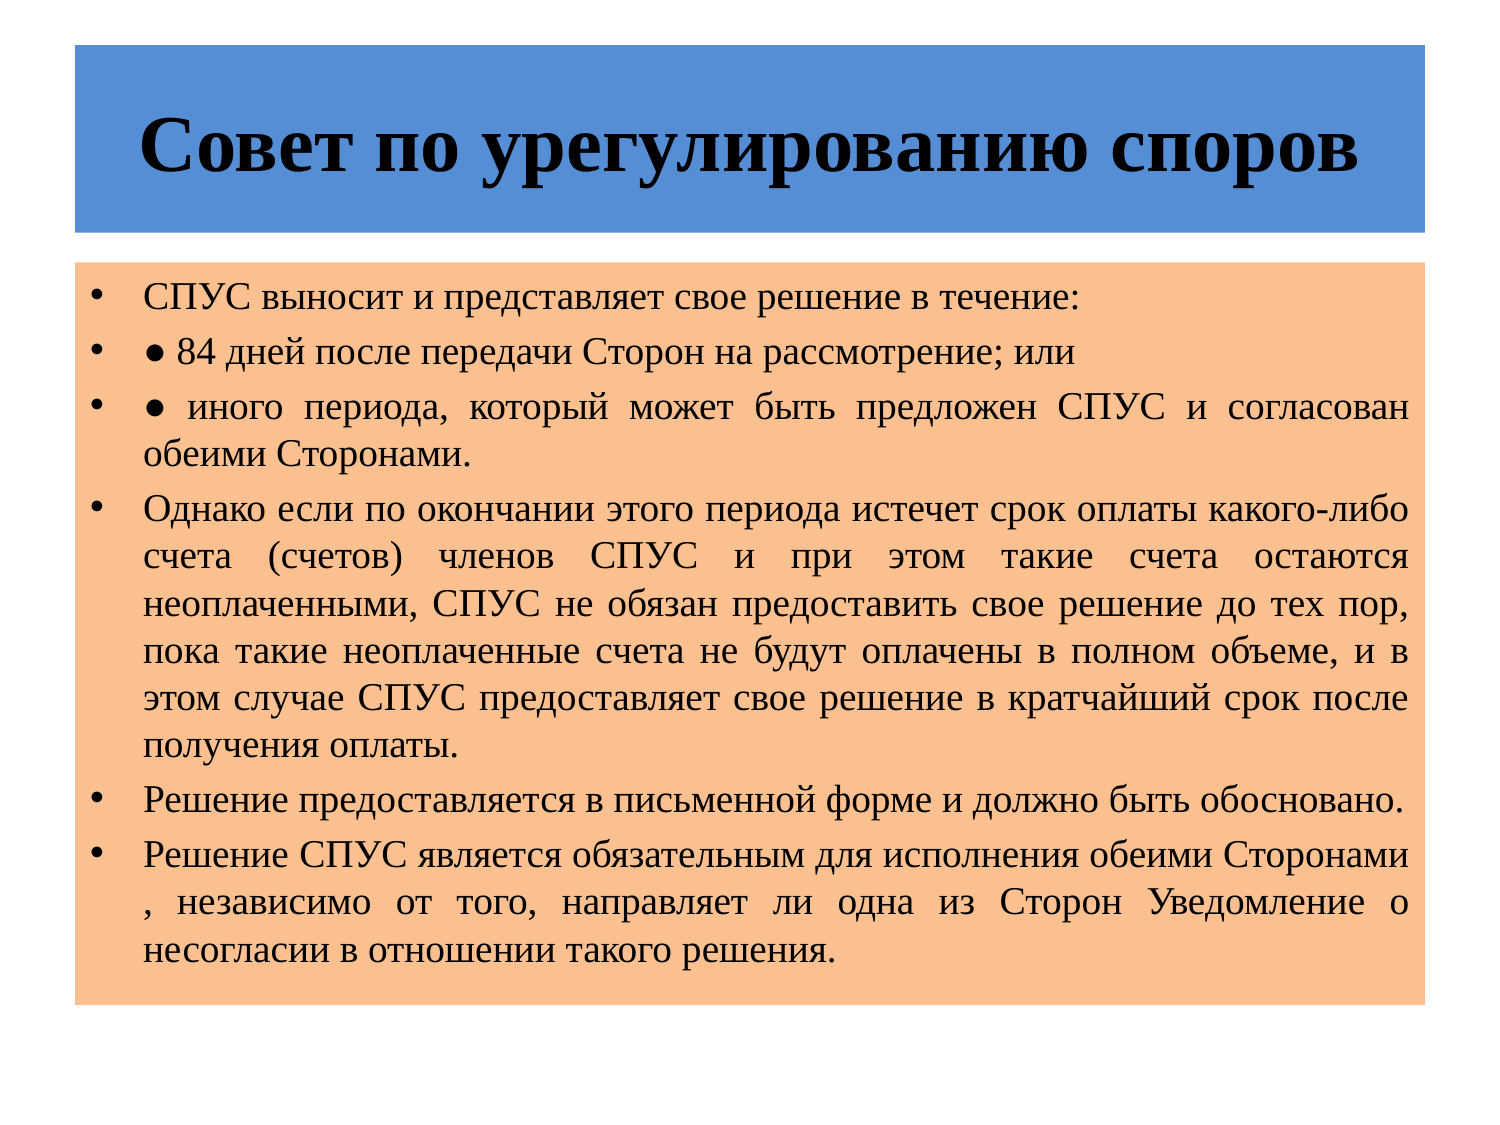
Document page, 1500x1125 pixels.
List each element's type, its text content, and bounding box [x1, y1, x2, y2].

list СПУС выносит и представляет свое решение в течение: ● 84 дней после передачи Сторон на рассмотрение; или ● иного периода, который может быть предложен СПУС и согласован обеими Сторонами. Однако если по окончании этого периода истечет срок оплаты какого-либо счета (счетов) членов СПУС и при этом такие счета остаются неоплаченными, СПУС не обязан предоставить свое решение до тех пор, пока такие неоплаченные счета не будут оплачены в полном объеме, и в этом случае СПУС предоставляет свое решение в кратчайший срок после получения оплаты. Решение предоставляется в письменной форме и должно быть обосновано. Решение СПУС является обязательным для исполнения обеими Сторонами , независимо от того, направляет ли одна из Сторон Уведомление о несогласии в отношении такого решения. [75, 262, 1425, 1005]
title Совет по урегулированию споров [75, 45, 1425, 233]
